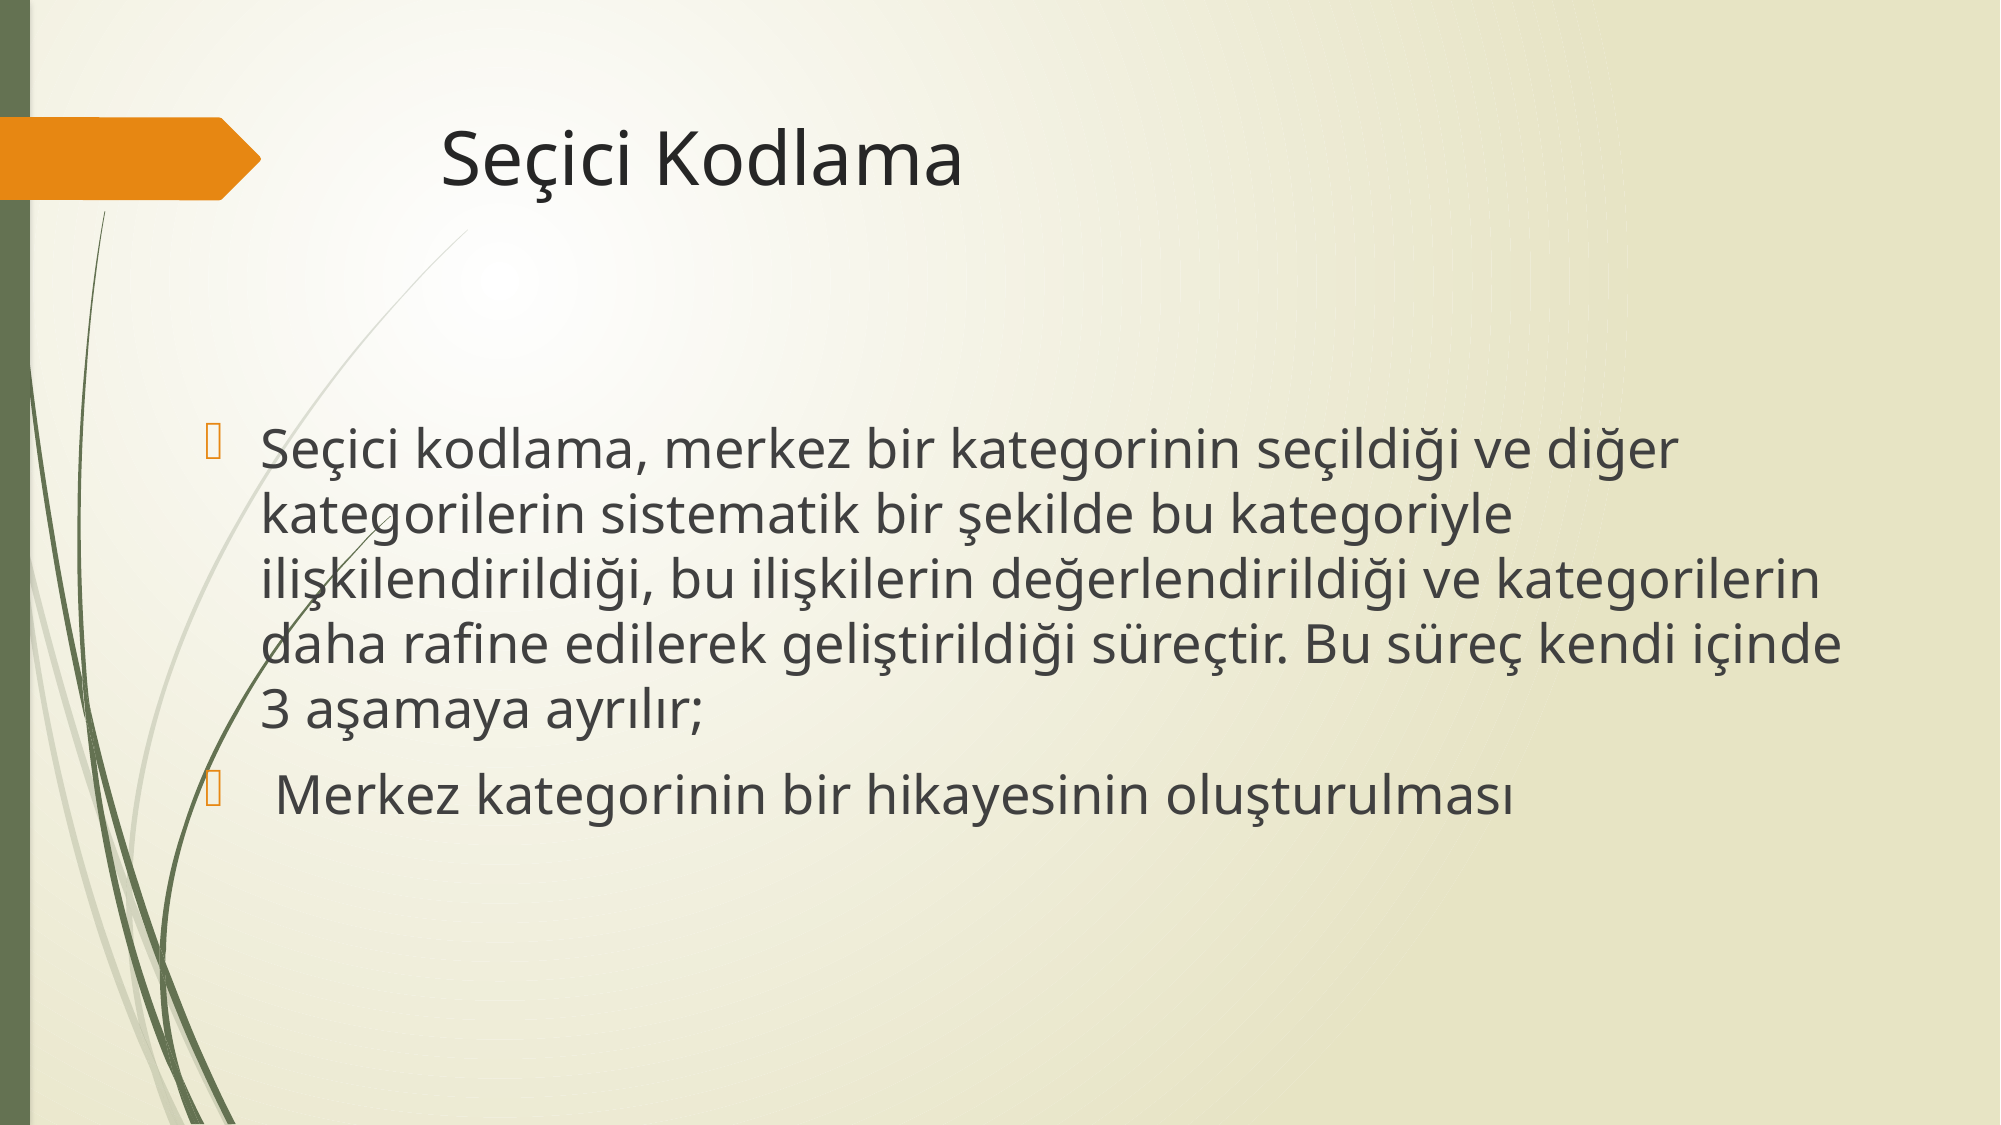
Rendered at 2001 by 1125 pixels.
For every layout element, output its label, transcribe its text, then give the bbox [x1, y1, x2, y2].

title Seçici Kodlama [425, 102, 1888, 313]
list Seçici kodlama, merkez bir kategorinin seçildiği ve diğer kategorilerin sistematik bir şekilde bu kategoriyle ilişkilendirildiği, bu ilişkilerin değerlendirildiği ve kategorilerin daha rafine edilerek geliştirildiği süreçtir. Bu süreç kendi içinde 3 aşamaya ayrılır; Merkez kategorinin bir hikayesinin oluşturulması [189, 406, 1880, 1069]
